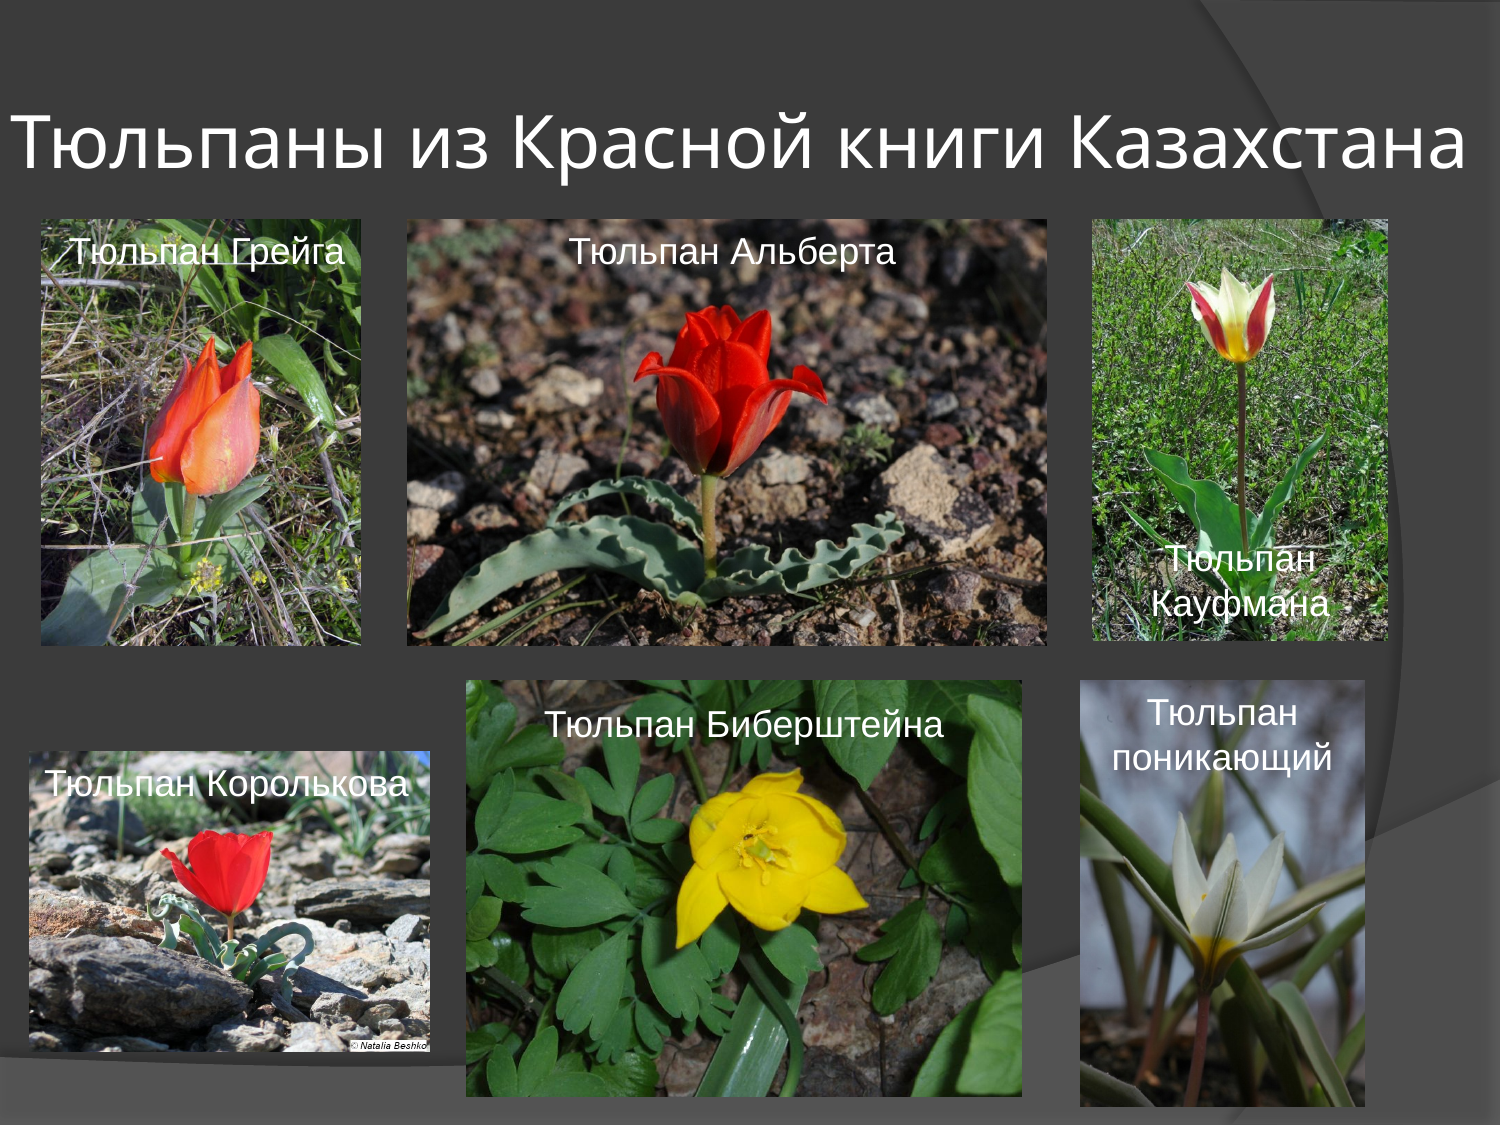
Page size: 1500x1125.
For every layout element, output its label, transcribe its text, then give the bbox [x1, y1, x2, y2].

picture [466, 680, 1022, 1098]
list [41, 219, 361, 646]
picture [407, 219, 1047, 646]
picture [1092, 219, 1389, 642]
title Тюльпаны из Красной книги Казахстана [0, 45, 1500, 233]
picture [29, 751, 430, 1052]
picture [1080, 680, 1365, 1108]
